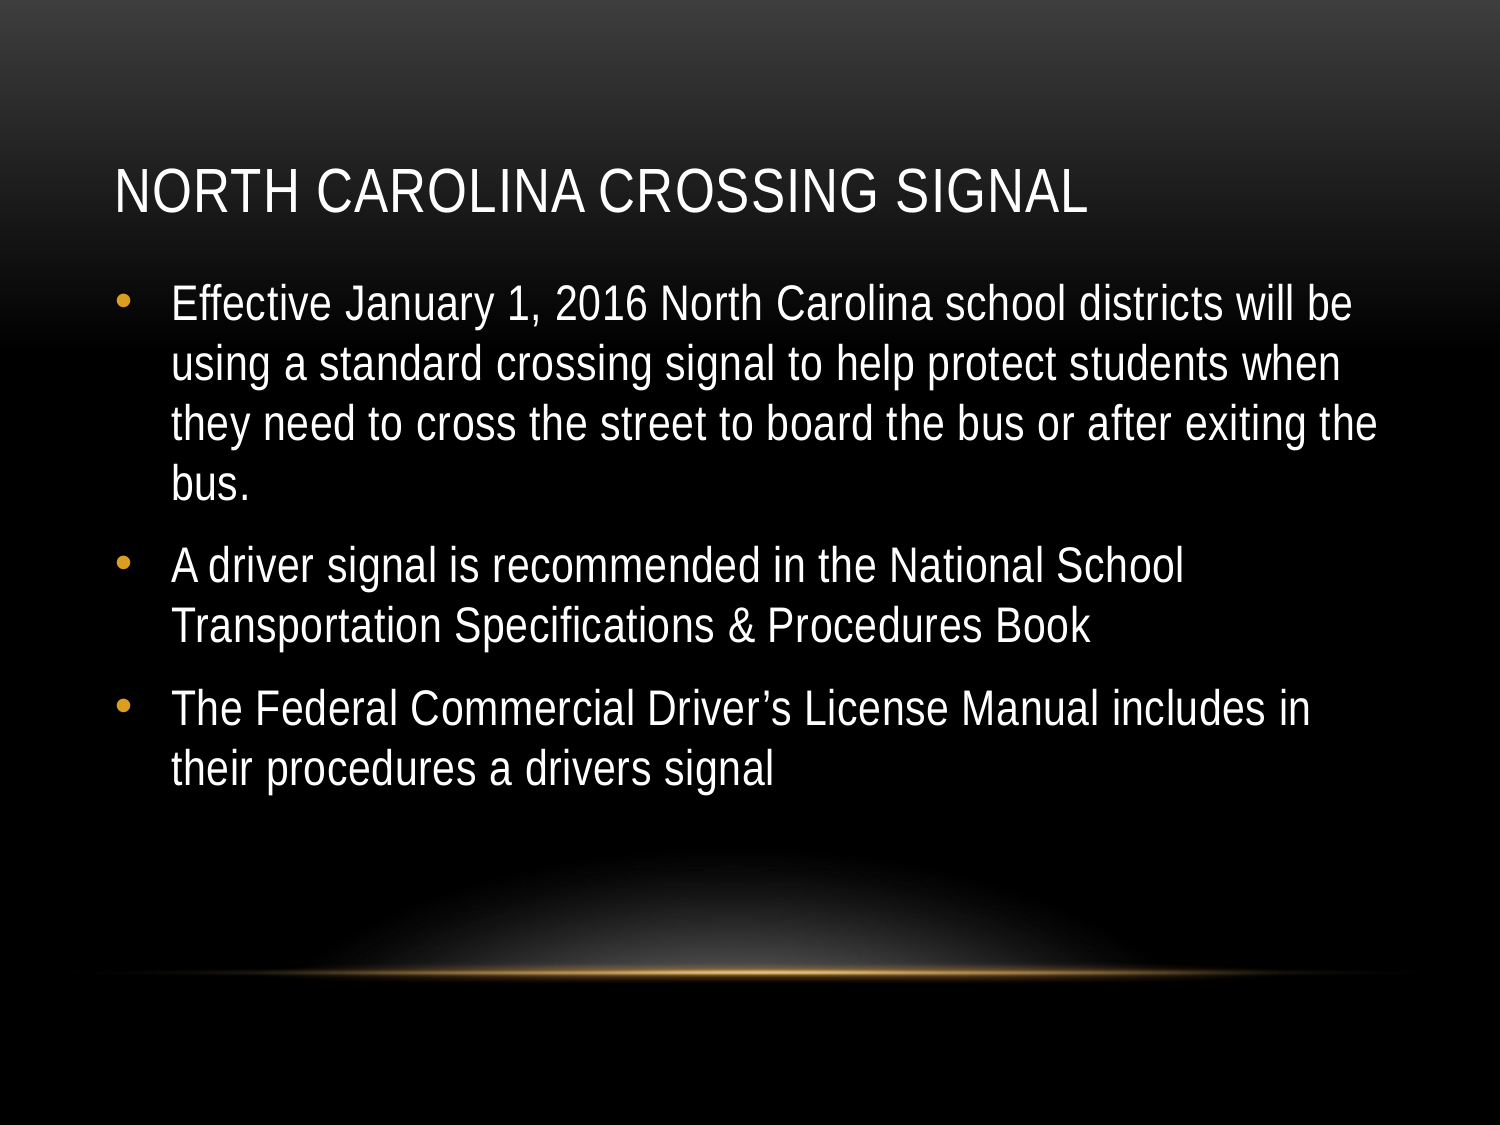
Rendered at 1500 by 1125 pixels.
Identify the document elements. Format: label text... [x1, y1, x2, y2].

list Effective January 1, 2016 North Carolina school districts will be using a standard crossing signal to help protect students when they need to cross the street to board the bus or after exiting the bus. A driver signal is recommended in the National School Transportation Specifications & Procedures Book The Federal Commercial Driver’s License Manual includes in their procedures a drivers signal [99, 262, 1400, 938]
title NORTH CAROLINA CROSSING SIGNAL [99, 45, 1400, 233]
picture [0, 0, 1500, 1125]
